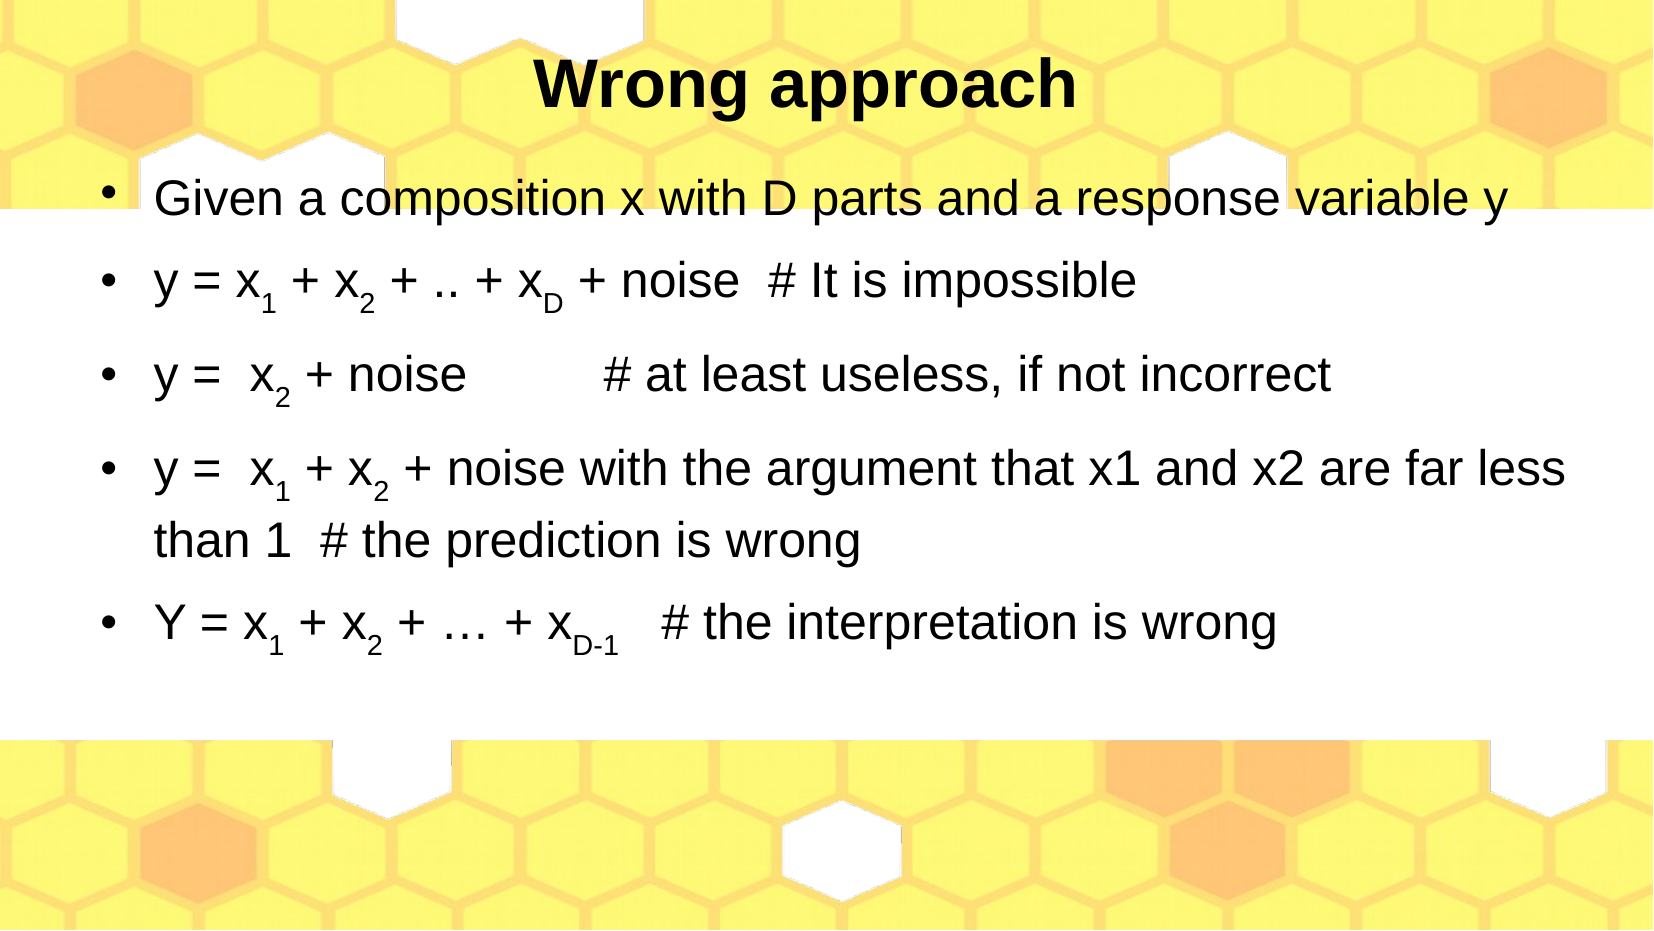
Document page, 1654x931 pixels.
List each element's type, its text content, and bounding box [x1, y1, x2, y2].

text_box Wrong approach [71, 25, 1560, 135]
text_box Given a composition x with D parts and a response variable y y = x1 + x2 + .. + xD + noise # It is impossible y = x2 + noise # at least useless, if not incorrect y = x1 + x2 + noise with the argument that x1 and x2 are far less than 1 # the prediction is wrong Y = x1 + x2 + … + xD-1 # the interpretation is wrong [82, 164, 1571, 885]
picture [0, 0, 1654, 209]
picture [0, 740, 1653, 930]
